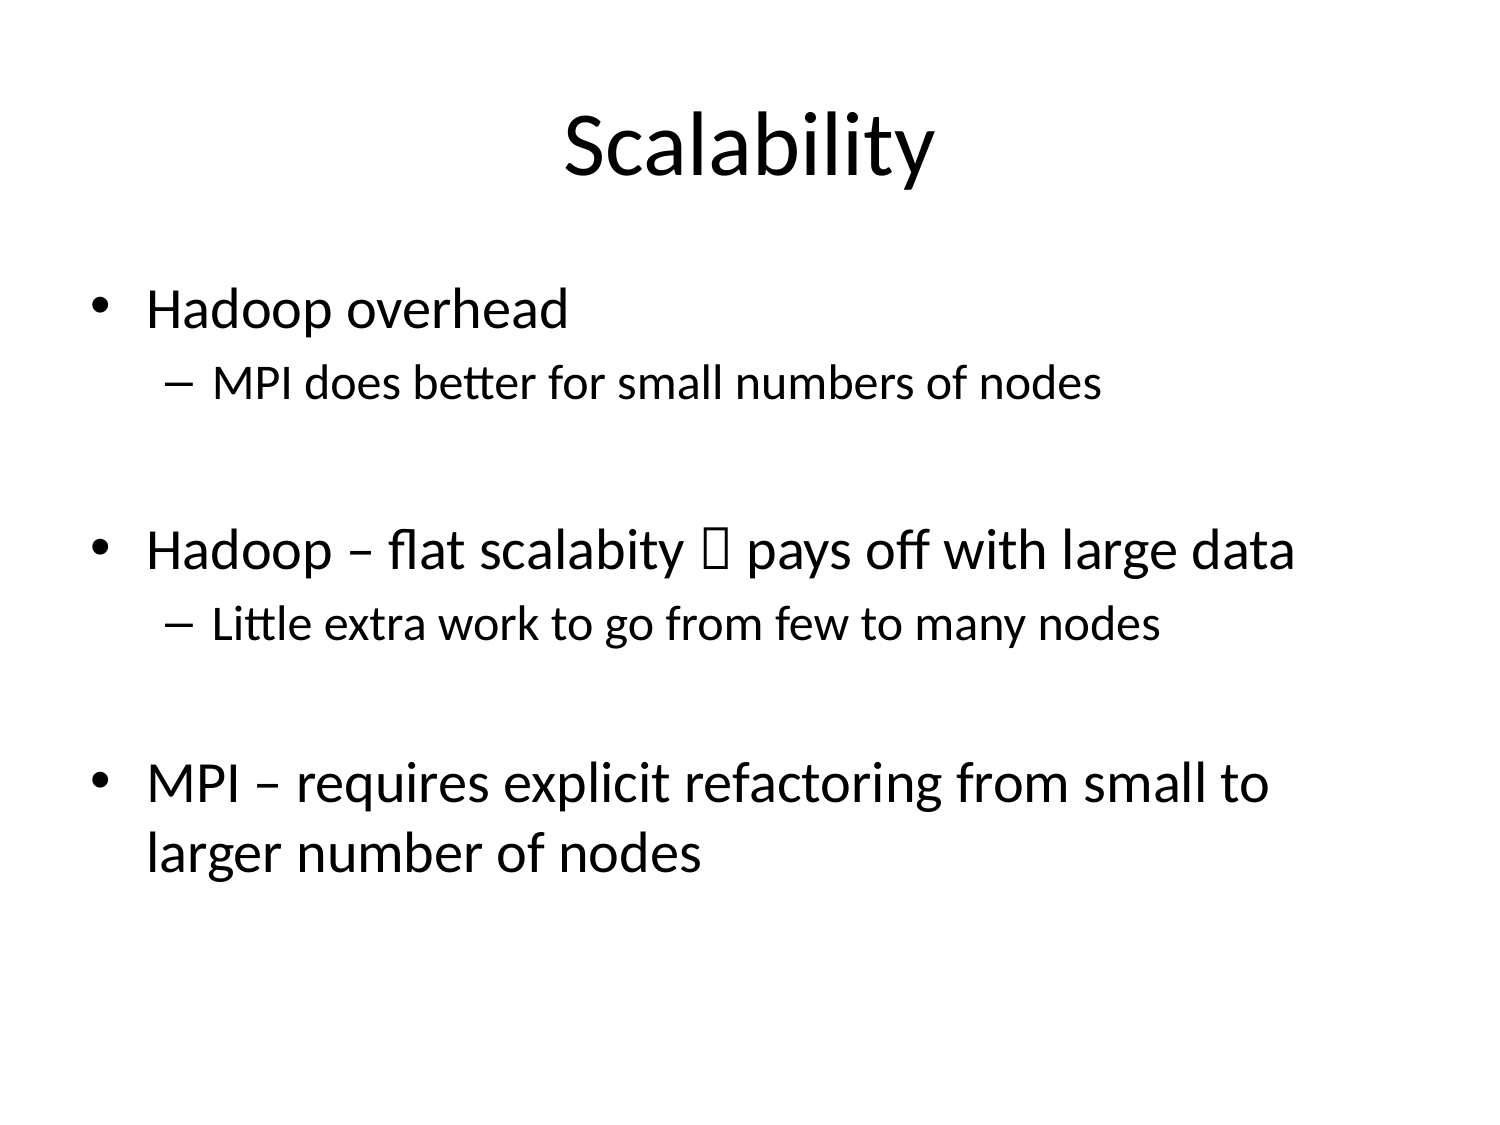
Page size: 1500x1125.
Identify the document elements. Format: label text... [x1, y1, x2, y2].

title Scalability [75, 45, 1425, 233]
list Hadoop overhead MPI does better for small numbers of nodes Hadoop – flat scalabity  pays off with large data Little extra work to go from few to many nodes MPI – requires explicit refactoring from small to larger number of nodes [75, 262, 1425, 1005]
